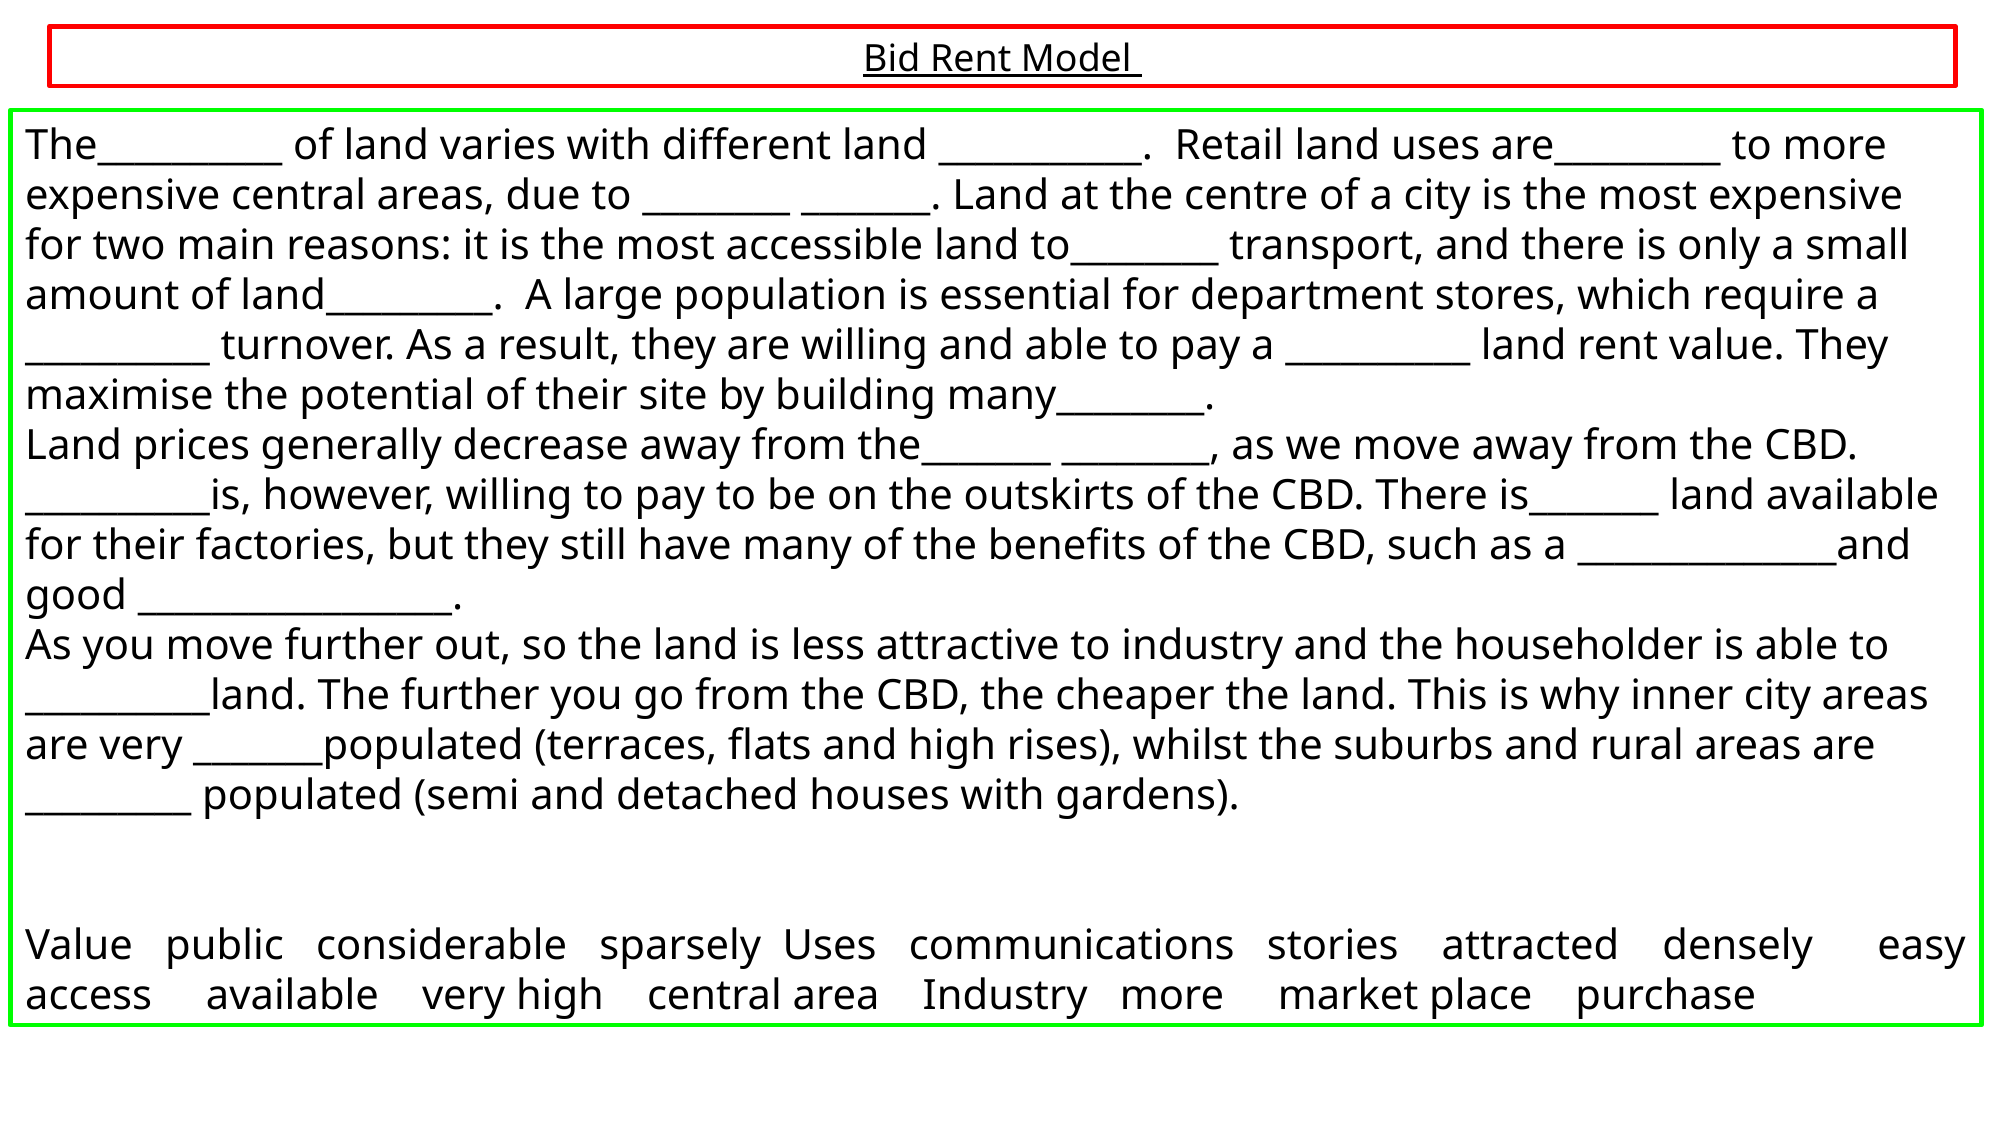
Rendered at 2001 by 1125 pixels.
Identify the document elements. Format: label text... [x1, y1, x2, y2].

text_box Bid Rent Model [49, 26, 1956, 86]
text_box The__________ of land varies with different land ___________. Retail land uses are_________ to more expensive central areas, due to ________ _______. Land at the centre of a city is the most expensive for two main reasons: it is the most accessible land to________ transport, and there is only a small amount of land_________. A large population is essential for department stores, which require a __________ turnover. As a result, they are willing and able to pay a __________ land rent value. They maximise the potential of their site by building many________. Land prices generally decrease away from the_______ ________, as we move away from the CBD. __________is, however, willing to pay to be on the outskirts of the CBD. There is_______ land available for their factories, but they still have many of the benefits of the CBD, such as a ______________and good _________________. As you move further out, so the land is less attractive to industry and the householder is able to __________land. The further you go from the CBD, the cheaper the land. This is why inner city areas are very _______populated (terraces, flats and high rises), whilst the suburbs and rural areas are _________ populated (semi and detached houses with gardens). Value public considerable sparsely Uses communications stories attracted densely easy access available very high central area Industry more market place purchase [10, 110, 1982, 1026]
